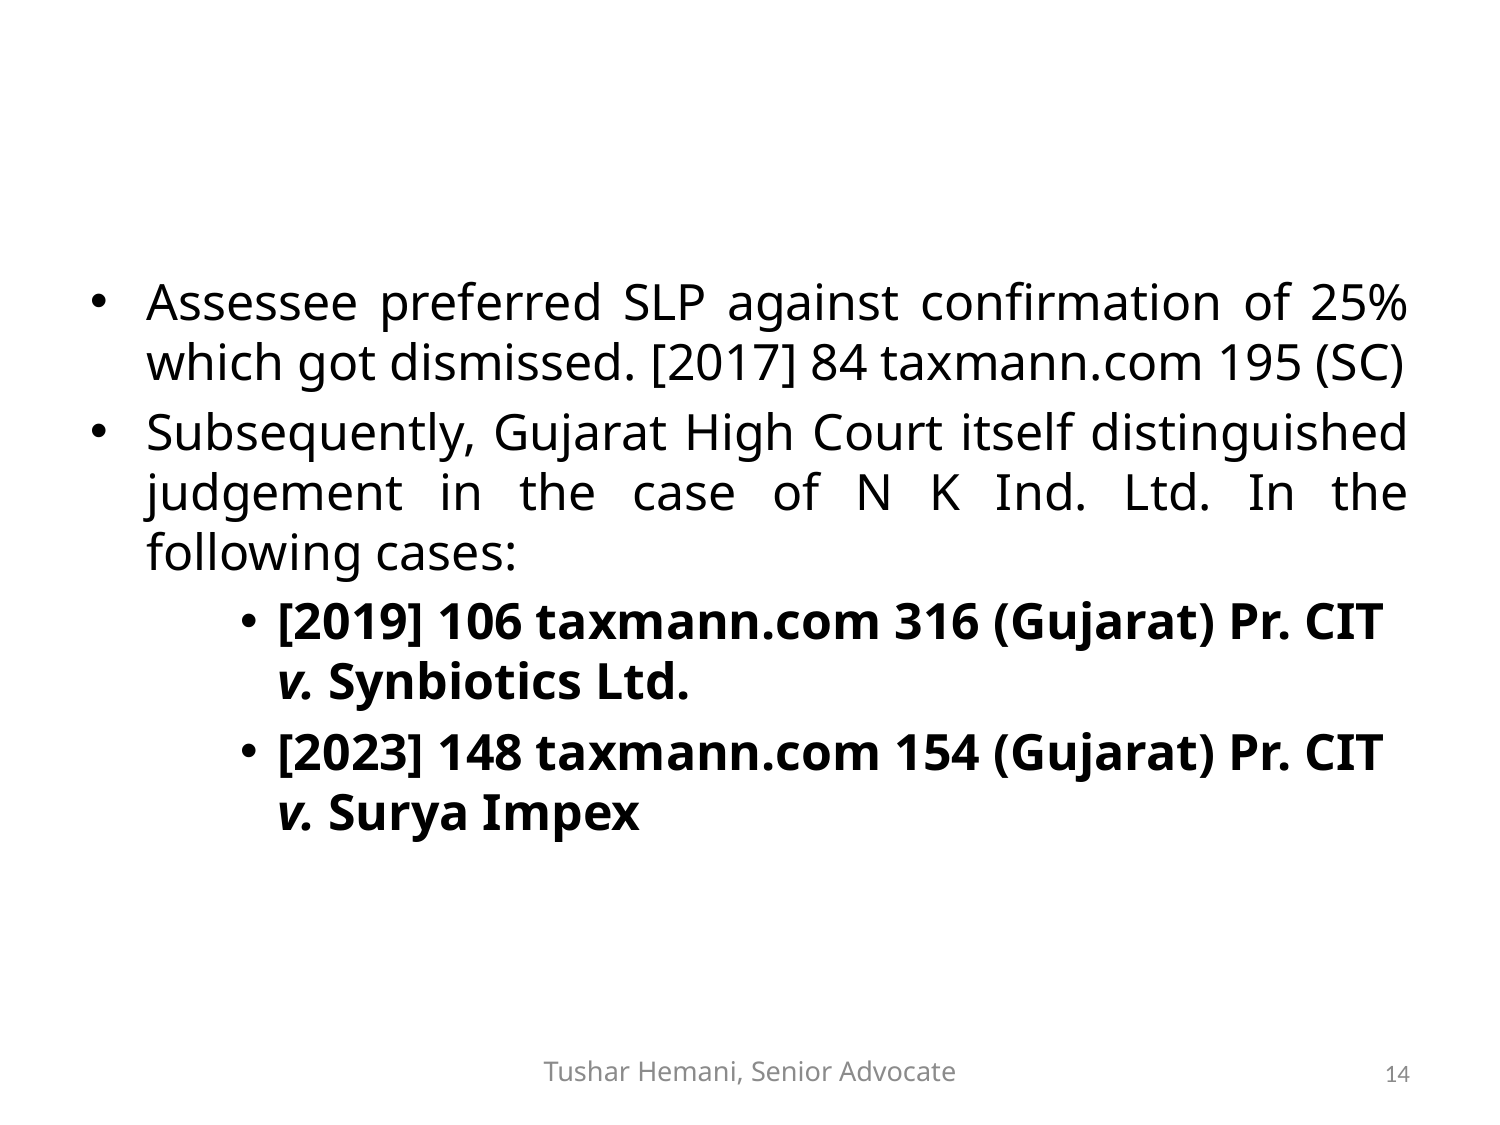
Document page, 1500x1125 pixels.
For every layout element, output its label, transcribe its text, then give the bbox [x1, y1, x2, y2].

list Assessee preferred SLP against confirmation of 25% which got dismissed. [2017] 84 taxmann.com 195 (SC) Subsequently, Gujarat High Court itself distinguished judgement in the case of N K Ind. Ltd. In the following cases: [2019] 106 taxmann.com 316 (Gujarat) Pr. CIT v. Synbiotics Ltd. [2023] 148 taxmann.com 154 (Gujarat) Pr. CIT v. Surya Impex [75, 262, 1425, 1005]
slide_number 14 [1074, 1042, 1425, 1103]
footer Tushar Hemani, Senior Advocate [512, 1042, 988, 1103]
